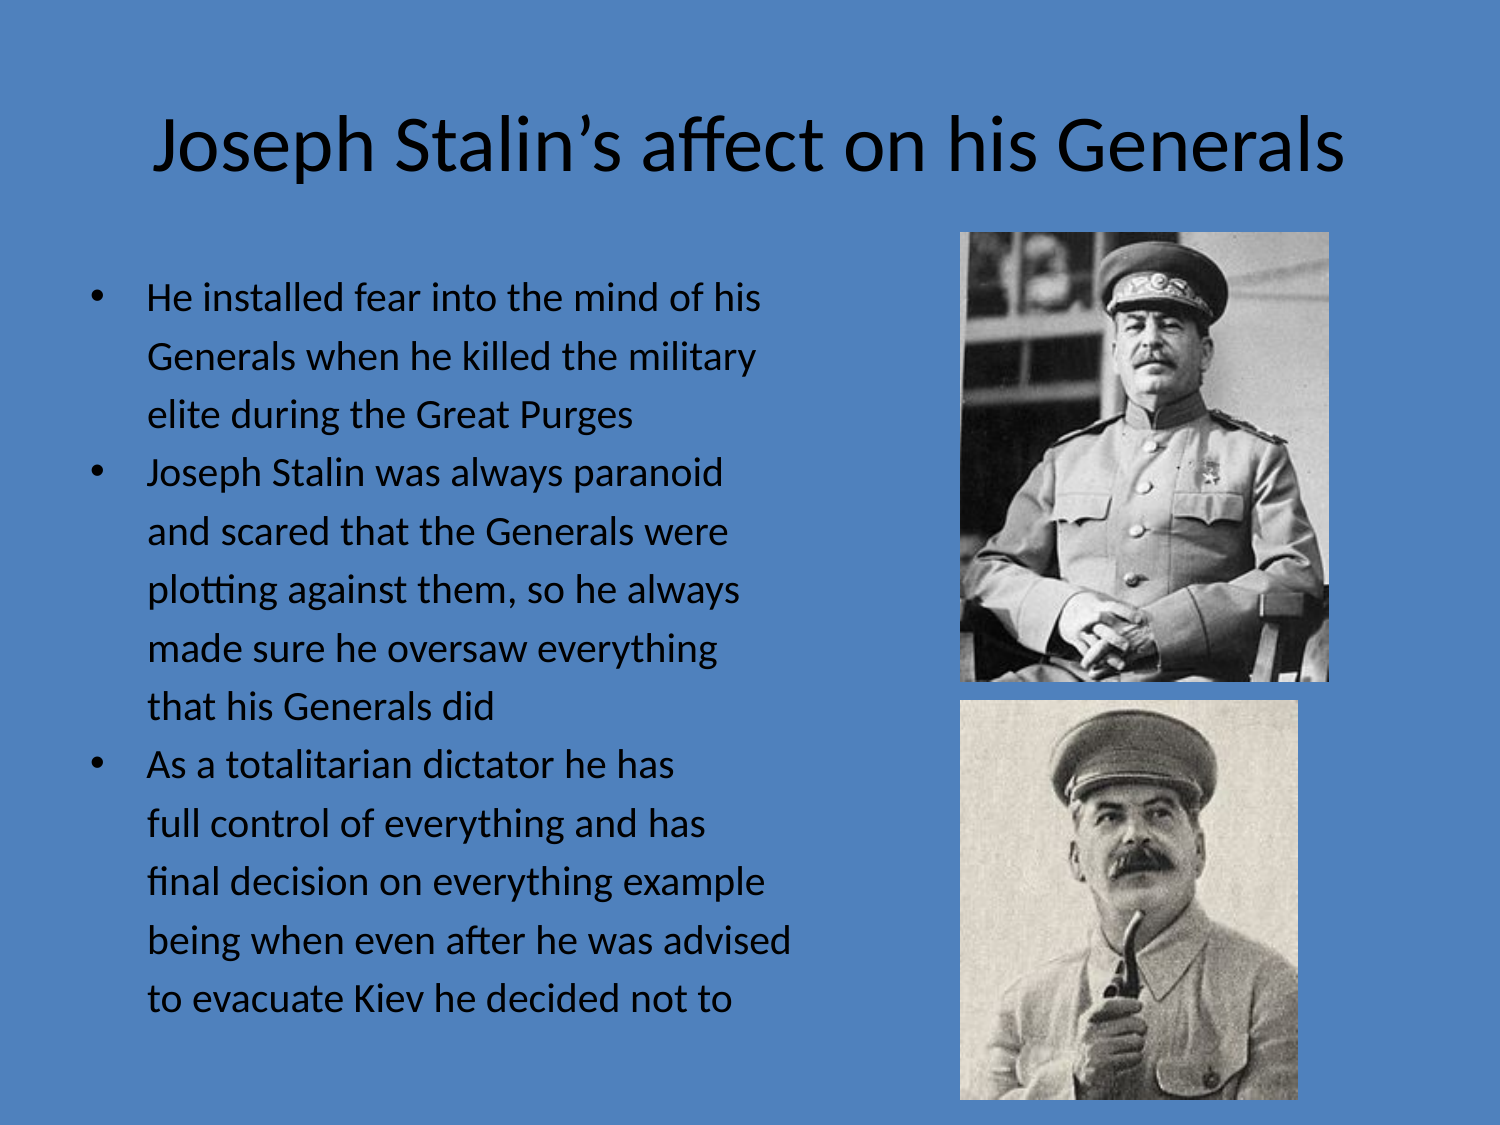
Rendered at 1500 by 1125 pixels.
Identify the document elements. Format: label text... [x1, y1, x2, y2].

list He installed fear into the mind of his Generals when he killed the military elite during the Great Purges Joseph Stalin was always paranoid and scared that the Generals were plotting against them, so he always made sure he oversaw everything that his Generals did As a totalitarian dictator he has full control of everything and has final decision on everything example being when even after he was advised to evacuate Kiev he decided not to [75, 262, 1425, 1056]
picture [959, 699, 1298, 1100]
picture [959, 232, 1329, 682]
title Joseph Stalin’s affect on his Generals [75, 45, 1425, 233]
